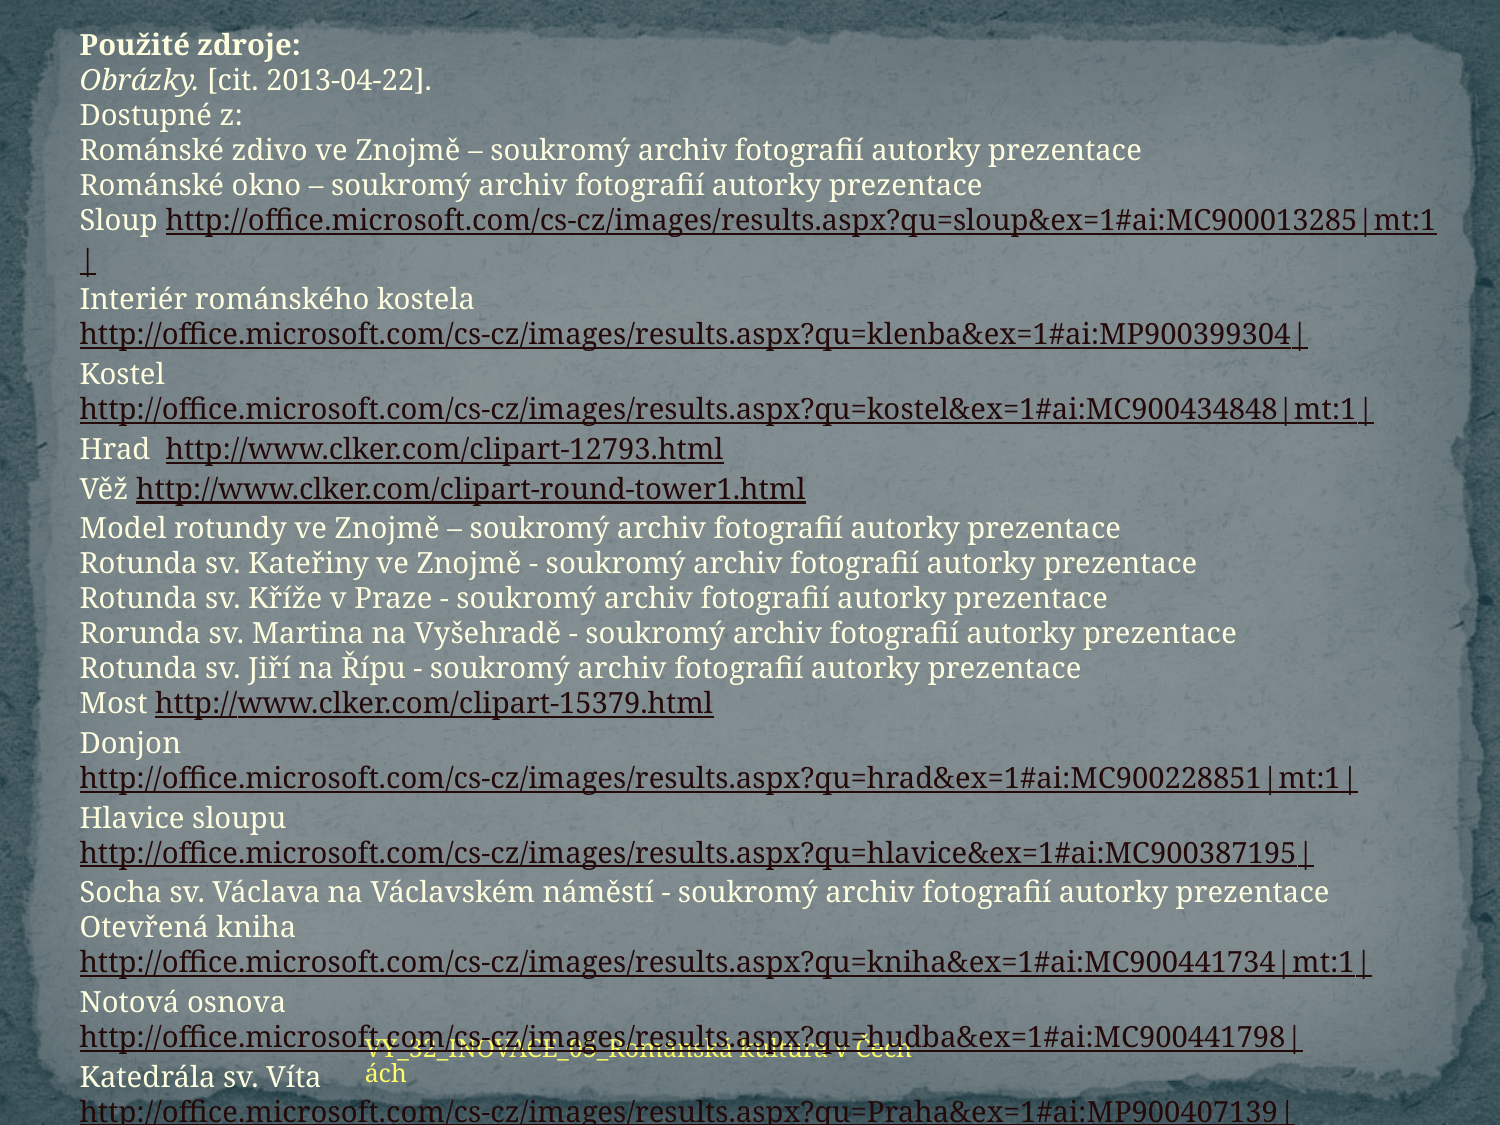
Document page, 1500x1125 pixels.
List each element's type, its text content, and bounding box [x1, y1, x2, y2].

text_box Použité zdroje: Obrázky. [cit. 2013-04-22]. Dostupné z: Románské zdivo ve Znojmě – soukromý archiv fotografií autorky prezentace Románské okno – soukromý archiv fotografií autorky prezentace Sloup http://office.microsoft.com/cs-cz/images/results.aspx?qu=sloup&ex=1#ai:MC900013285|mt:1| Interiér románského kostela http://office.microsoft.com/cs-cz/images/results.aspx?qu=klenba&ex=1#ai:MP900399304| Kostel http://office.microsoft.com/cs-cz/images/results.aspx?qu=kostel&ex=1#ai:MC900434848|mt:1| Hrad http://www.clker.com/clipart-12793.html Věž http://www.clker.com/clipart-round-tower1.html Model rotundy ve Znojmě – soukromý archiv fotografií autorky prezentace Rotunda sv. Kateřiny ve Znojmě - soukromý archiv fotografií autorky prezentace Rotunda sv. Kříže v Praze - soukromý archiv fotografií autorky prezentace Rorunda sv. Martina na Vyšehradě - soukromý archiv fotografií autorky prezentace Rotunda sv. Jiří na Řípu - soukromý archiv fotografií autorky prezentace Most http://www.clker.com/clipart-15379.html Donjon http://office.microsoft.com/cs-cz/images/results.aspx?qu=hrad&ex=1#ai:MC900228851|mt:1| Hlavice sloupu http://office.microsoft.com/cs-cz/images/results.aspx?qu=hlavice&ex=1#ai:MC900387195| Socha sv. Václava na Václavském náměstí - soukromý archiv fotografií autorky prezentace Otevřená kniha http://office.microsoft.com/cs-cz/images/results.aspx?qu=kniha&ex=1#ai:MC900441734|mt:1| Notová osnova http://office.microsoft.com/cs-cz/images/results.aspx?qu=hudba&ex=1#ai:MC900441798| Katedrála sv. Víta http://office.microsoft.com/cs-cz/images/results.aspx?qu=Praha&ex=1#ai:MP900407139| [64, 19, 1459, 1125]
footer VY_32_INOVACE_05_Románská kultura v Čechách [350, 1017, 938, 1081]
